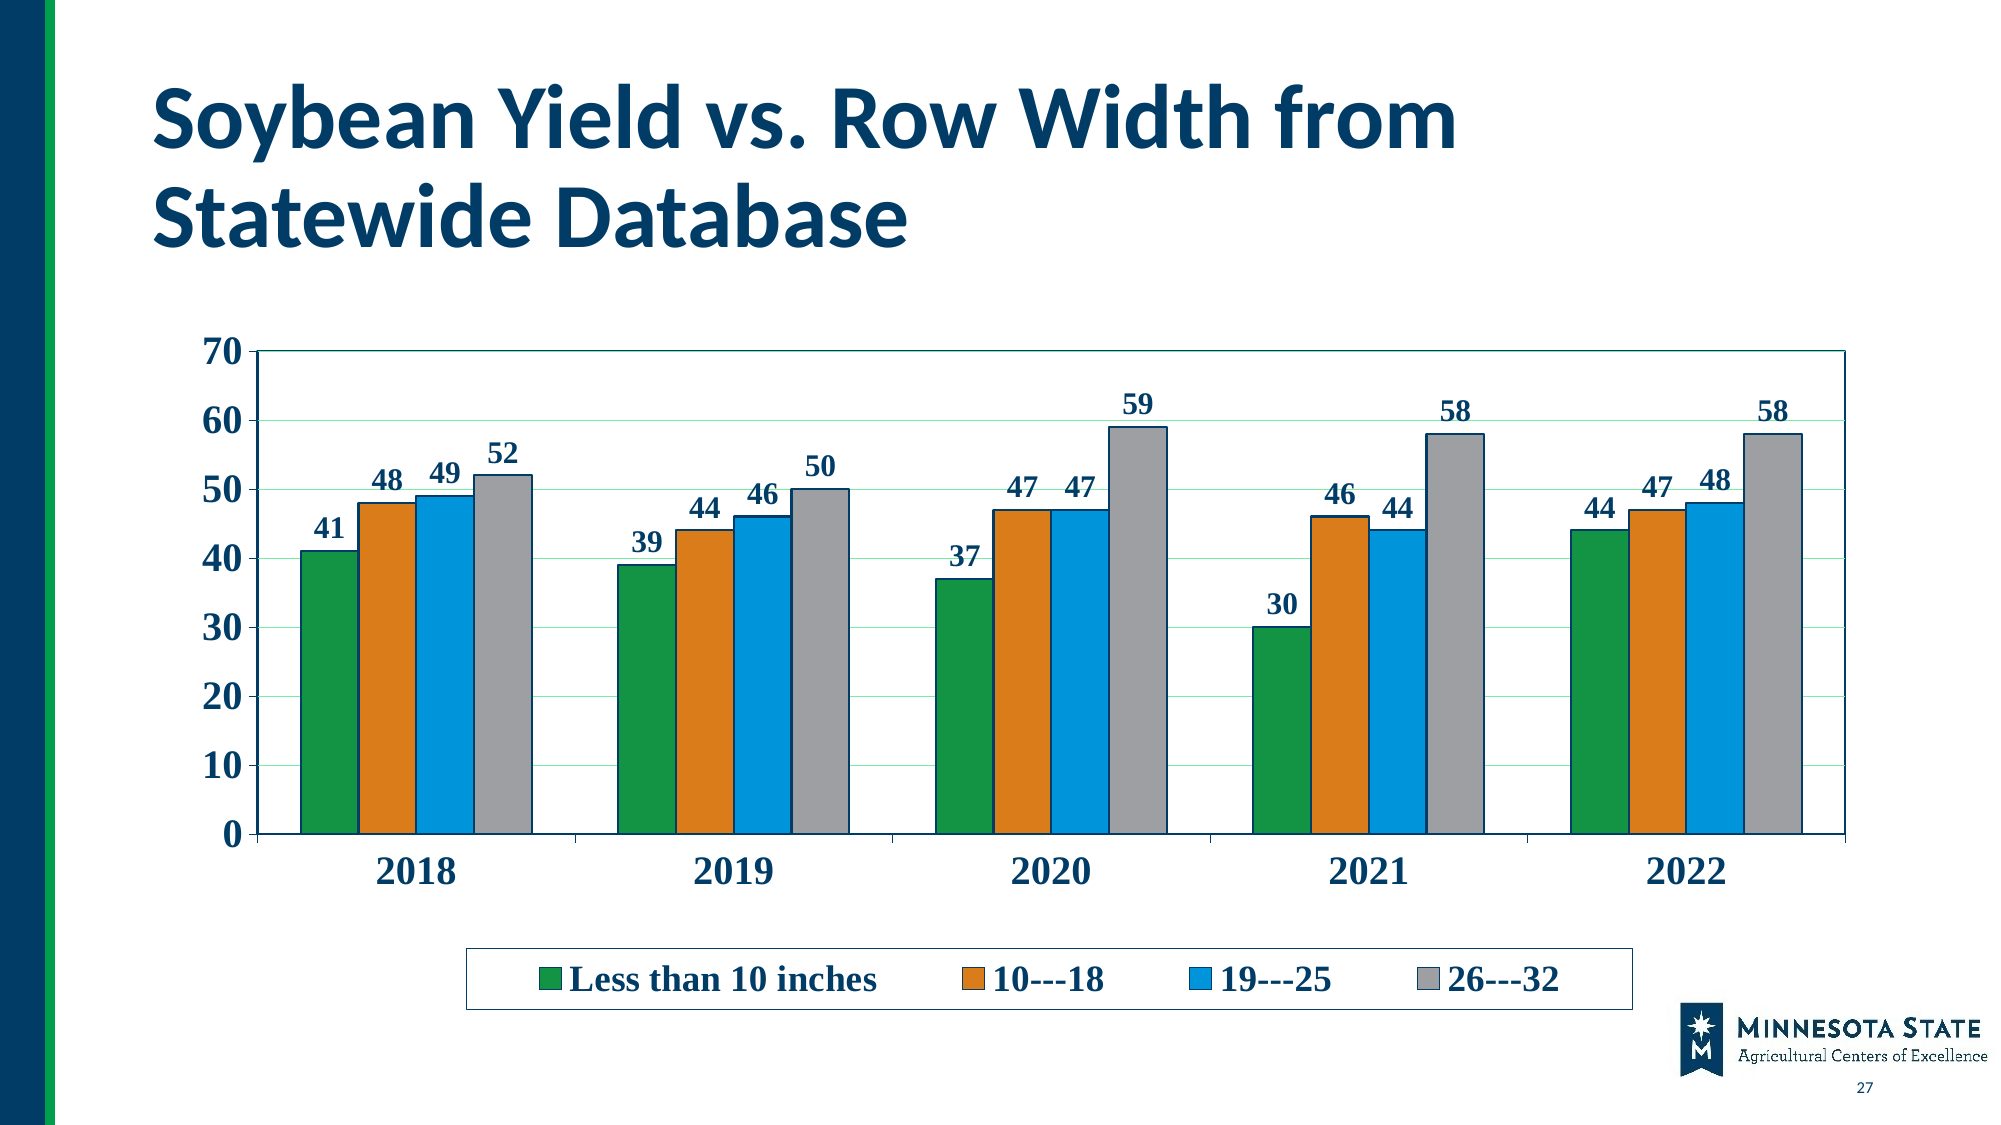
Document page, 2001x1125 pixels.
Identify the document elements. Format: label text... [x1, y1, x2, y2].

chart [137, 299, 1863, 1014]
title Soybean Yield vs. Row Width from Statewide Database [137, 59, 1863, 278]
picture [1666, 988, 2000, 1091]
